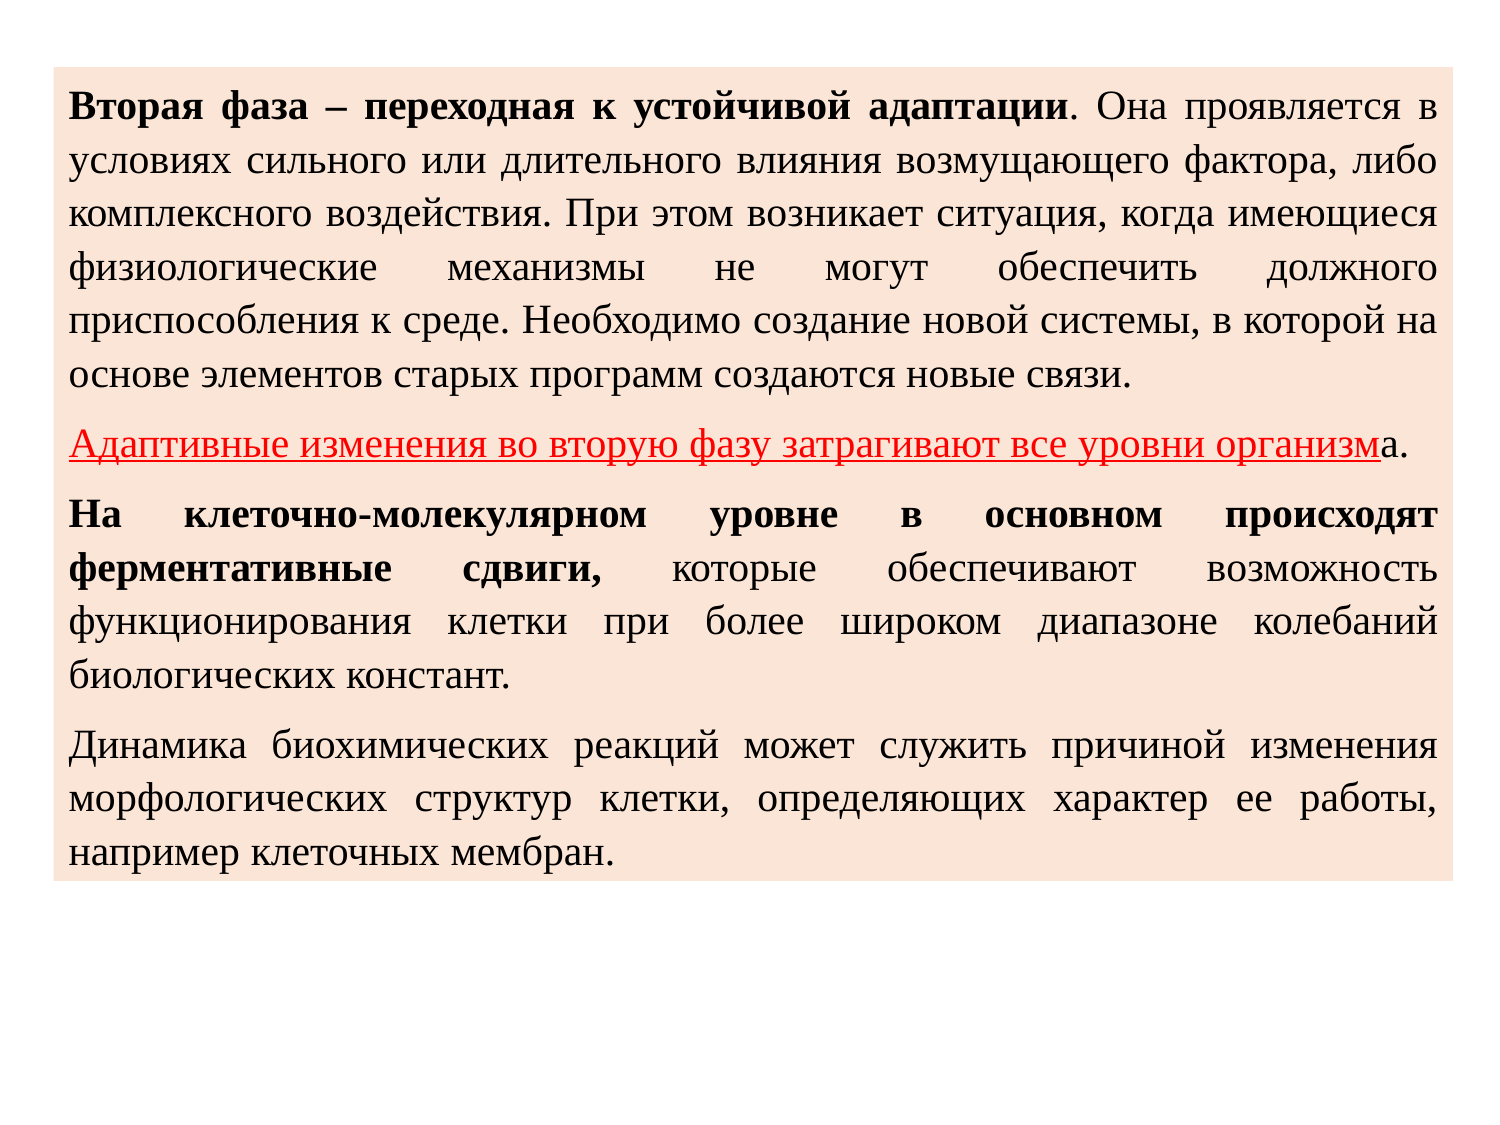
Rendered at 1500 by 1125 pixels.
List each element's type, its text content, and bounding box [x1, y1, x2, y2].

text_box Вторая фаза – переходная к устойчивой адаптации. Она проявляется в условиях сильного или длительного влияния возмущающего фактора, либо комплексного воздействия. При этом возникает ситуация, когда имеющиеся физиологические механизмы не могут обеспечить должного приспособления к среде. Необходимо создание новой системы, в которой на основе элементов старых программ создаются новые связи. Адаптивные изменения во вторую фазу затрагивают все уровни организма. На клеточно-молекулярном уровне в основном происходят ферментативные сдвиги, которые обеспечивают возможность функционирования клетки при более широком диапазоне колебаний биологических констант. Динамика биохимических реакций может служить причиной изменения морфологических структур клетки, определяющих характер ее работы, например клеточных мембран. [53, 67, 1453, 881]
